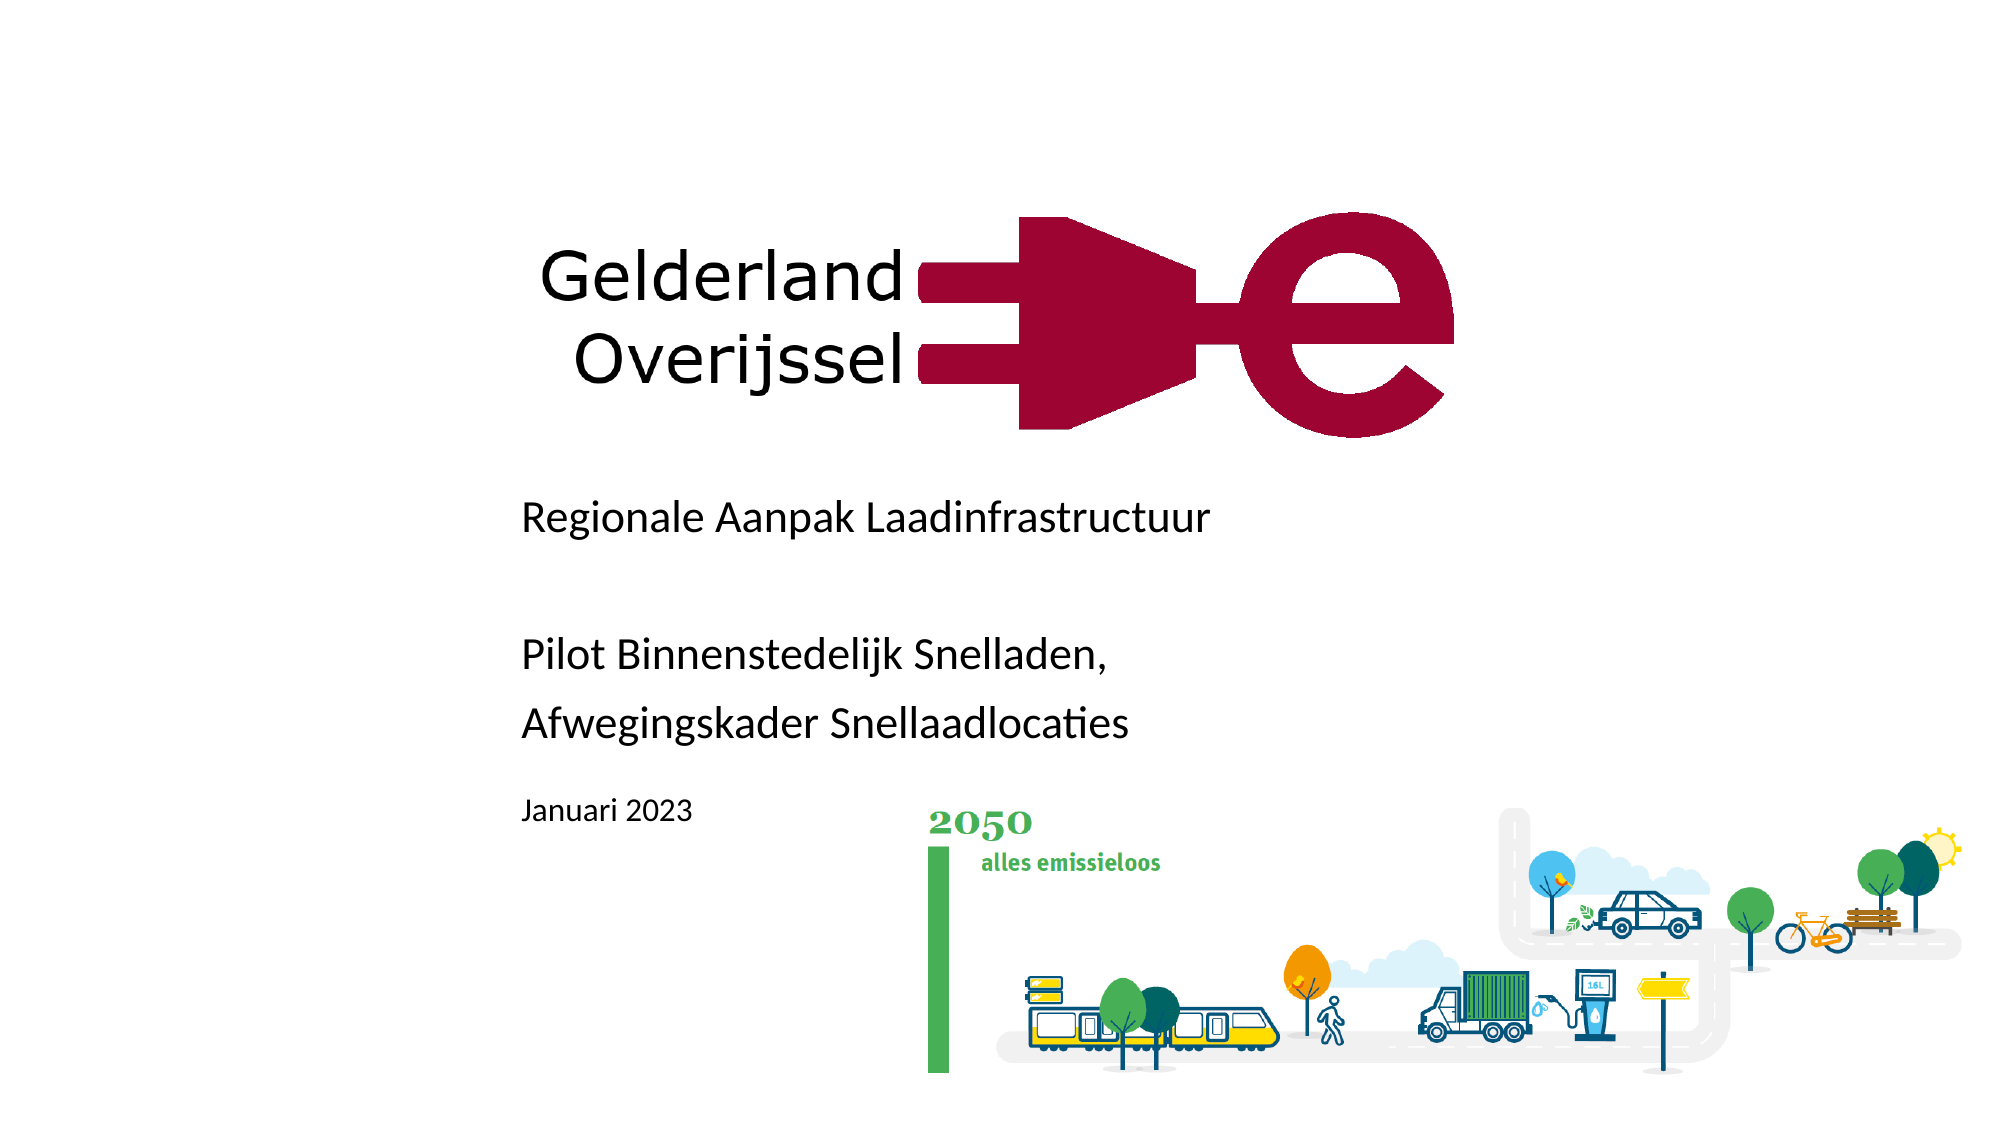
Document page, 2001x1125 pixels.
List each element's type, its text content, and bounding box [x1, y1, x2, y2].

picture [914, 808, 1985, 1081]
picture [506, 180, 1482, 481]
text_box Januari 2023 [506, 780, 911, 836]
text_box Regionale Aanpak Laadinfrastructuur Pilot Binnenstedelijk Snelladen, Afwegingskader Snellaadlocaties [506, 485, 1578, 757]
